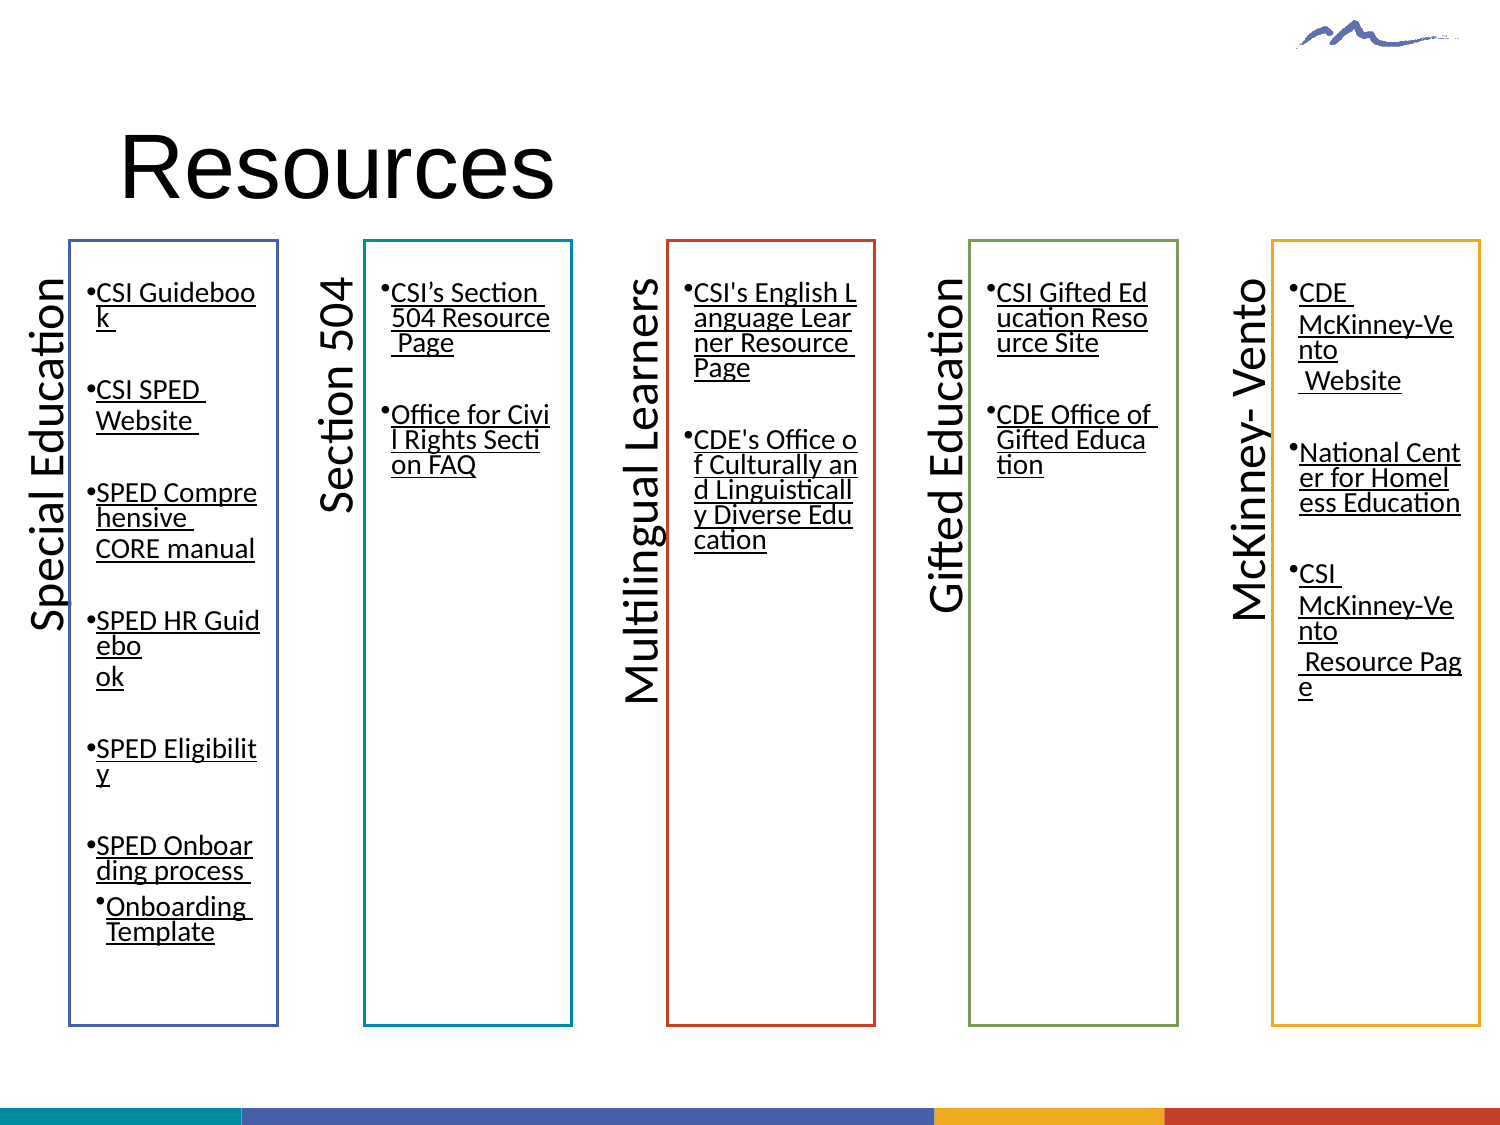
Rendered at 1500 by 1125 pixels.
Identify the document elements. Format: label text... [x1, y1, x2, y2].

title Resources [103, 59, 1397, 240]
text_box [20, 240, 1480, 1026]
picture [1296, 20, 1459, 49]
